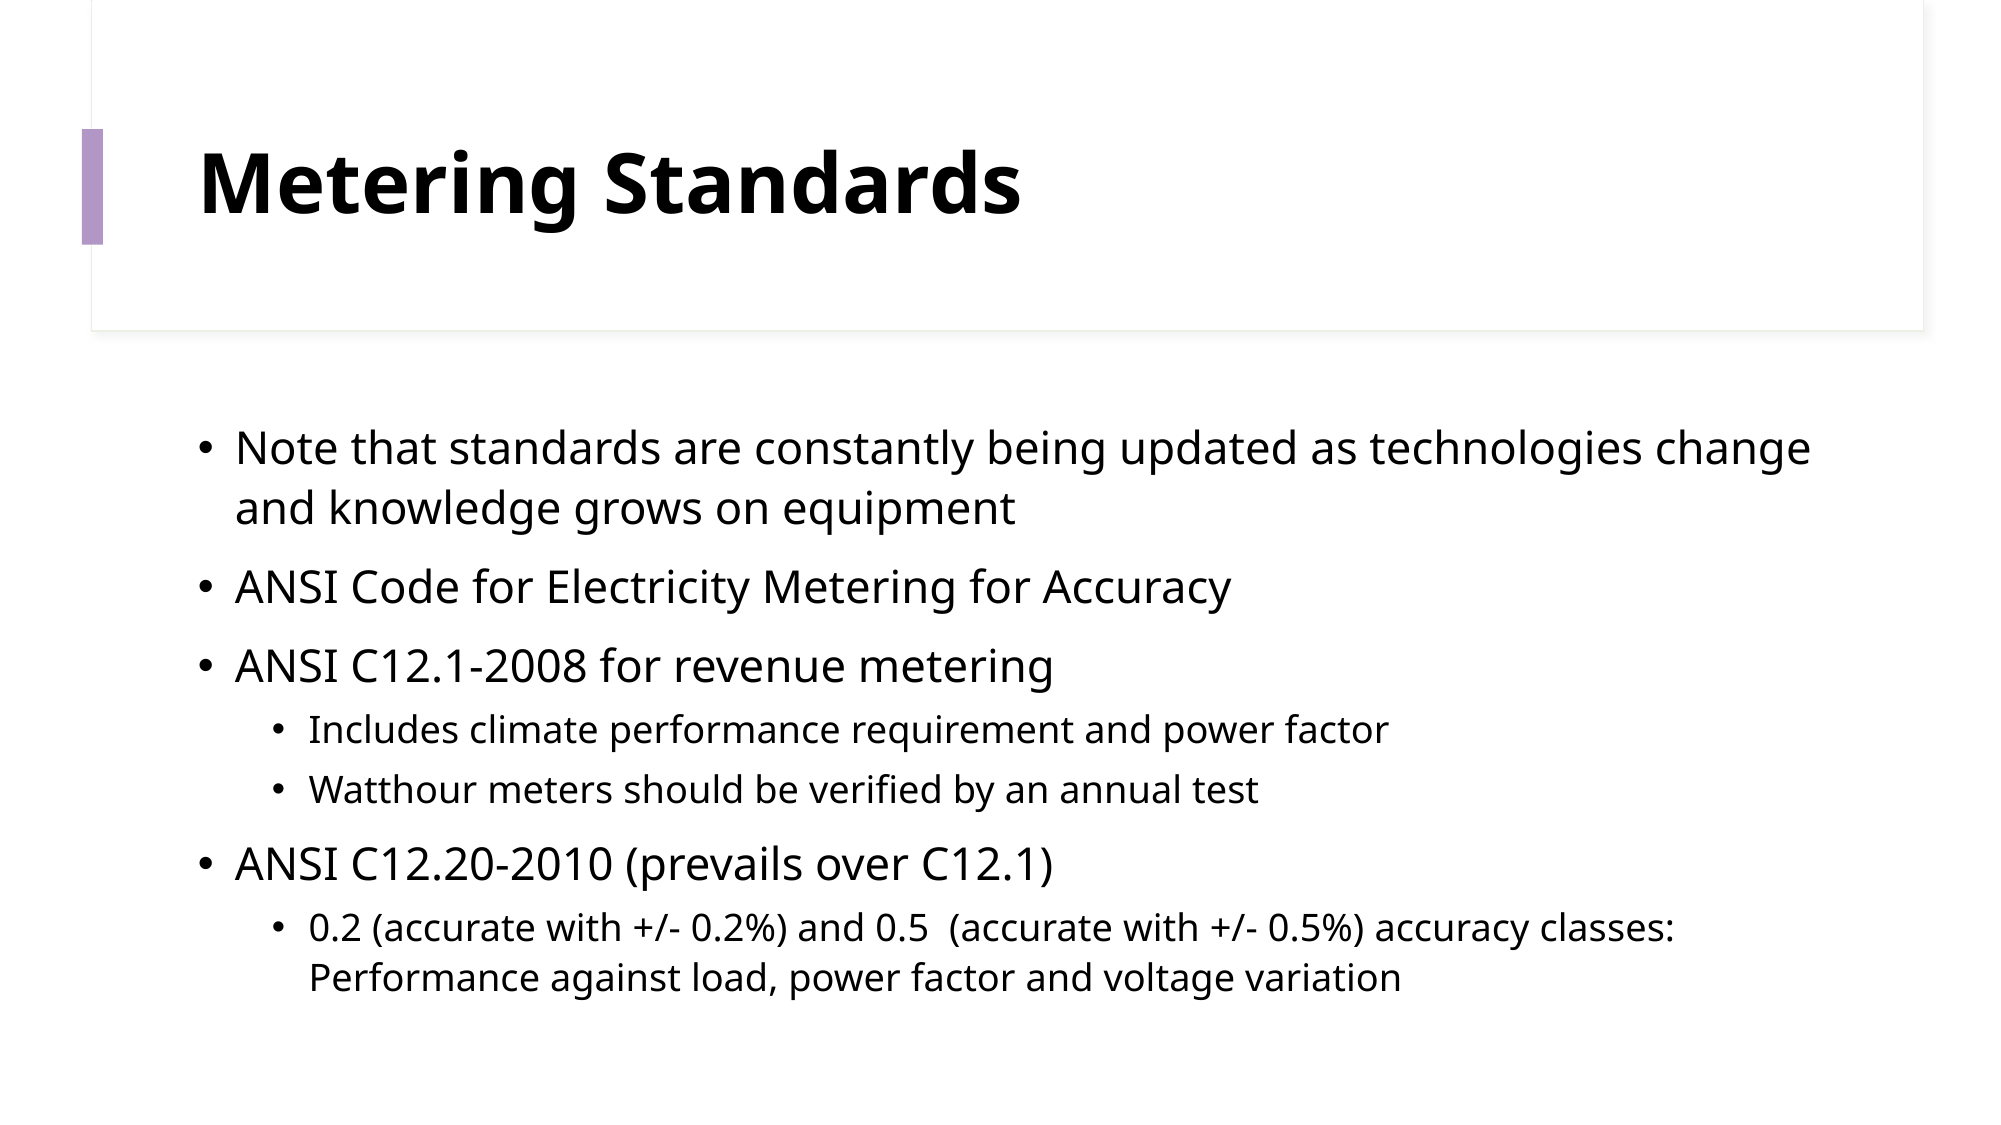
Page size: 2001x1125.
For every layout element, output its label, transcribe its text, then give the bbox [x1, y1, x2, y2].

title Metering Standards [183, 90, 1851, 284]
list Note that standards are constantly being updated as technologies change and knowledge grows on equipment ANSI Code for Electricity Metering for Accuracy ANSI C12.1-2008 for revenue metering Includes climate performance requirement and power factor Watthour meters should be verified by an annual test ANSI C12.20-2010 (prevails over C12.1) 0.2 (accurate with +/- 0.2%) and 0.5 (accurate with +/- 0.5%) accuracy classes: Performance against load, power factor and voltage variation [183, 406, 1851, 1013]
